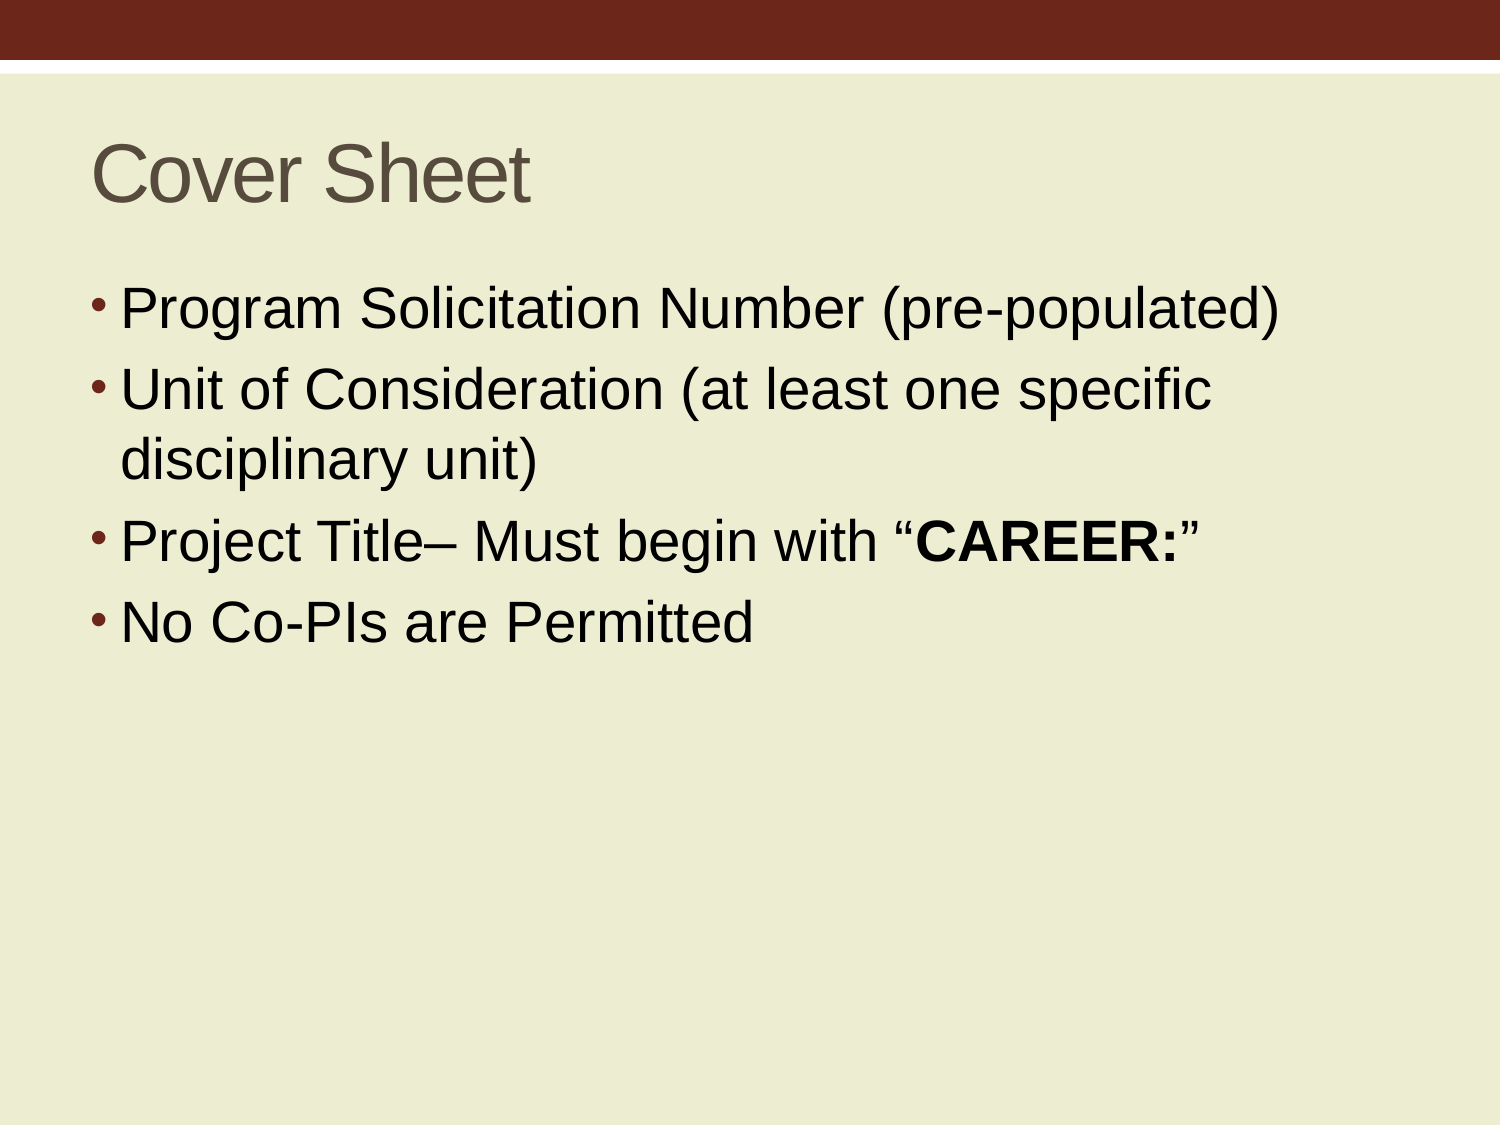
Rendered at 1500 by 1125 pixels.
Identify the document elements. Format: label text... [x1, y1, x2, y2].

list Program Solicitation Number (pre-populated) Unit of Consideration (at least one specific disciplinary unit) Project Title– Must begin with “CAREER:” No Co-PIs are Permitted [75, 262, 1425, 1100]
title Cover Sheet [75, 87, 1425, 250]
